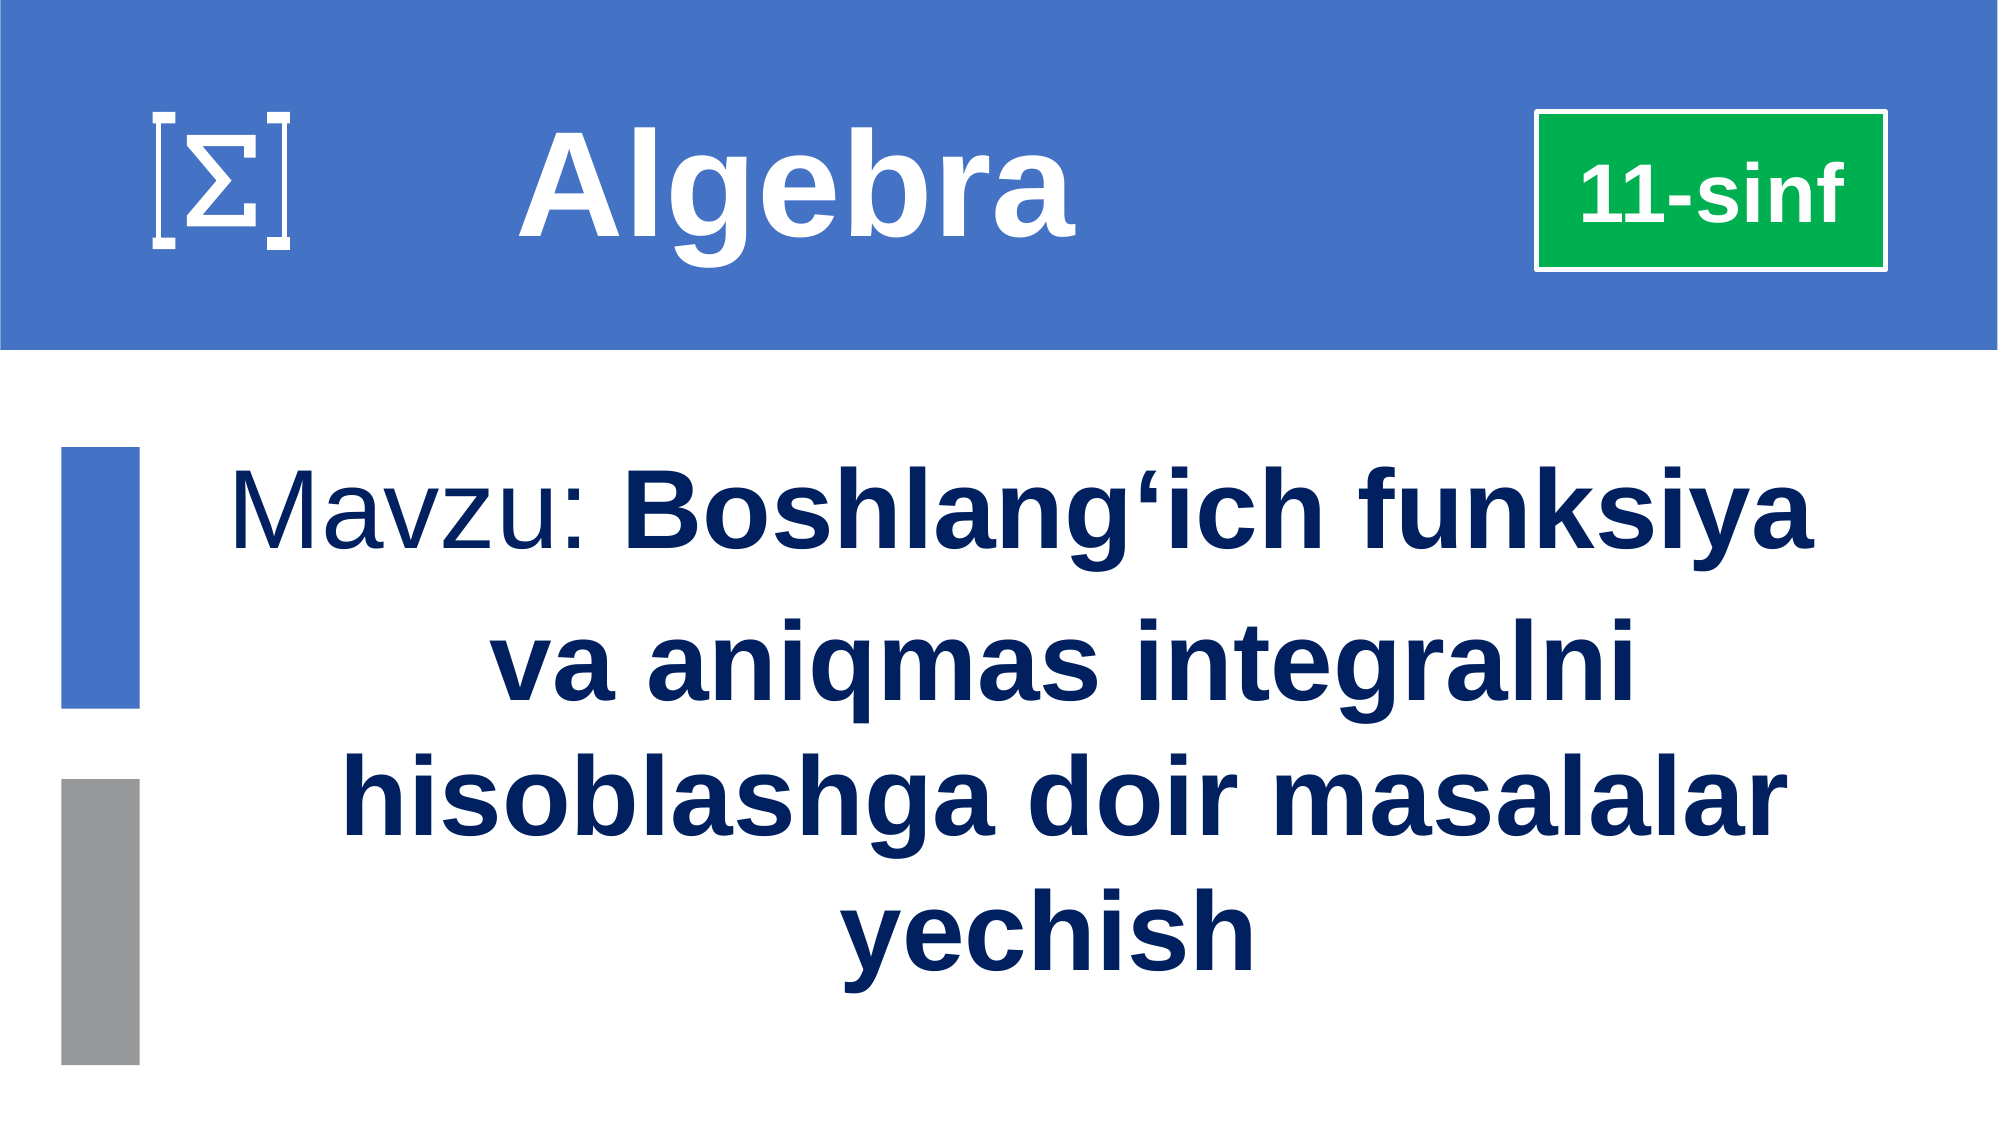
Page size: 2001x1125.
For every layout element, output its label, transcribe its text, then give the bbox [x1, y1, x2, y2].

text_box [186, 134, 256, 227]
text_box [61, 779, 140, 1066]
text_box 11-sinf [1550, 133, 1873, 239]
text_box [267, 237, 290, 250]
text_box [0, 0, 1998, 350]
text_box [267, 111, 290, 124]
text_box Mavzu: Boshlang‘ich funksiya va aniqmas integralni hisoblashga doir masalalar yechish [221, 430, 1902, 994]
text_box [61, 447, 140, 709]
text_box Algebra [511, 81, 1342, 267]
text_box [152, 111, 176, 124]
text_box [152, 237, 176, 250]
text_box [1536, 111, 1886, 270]
